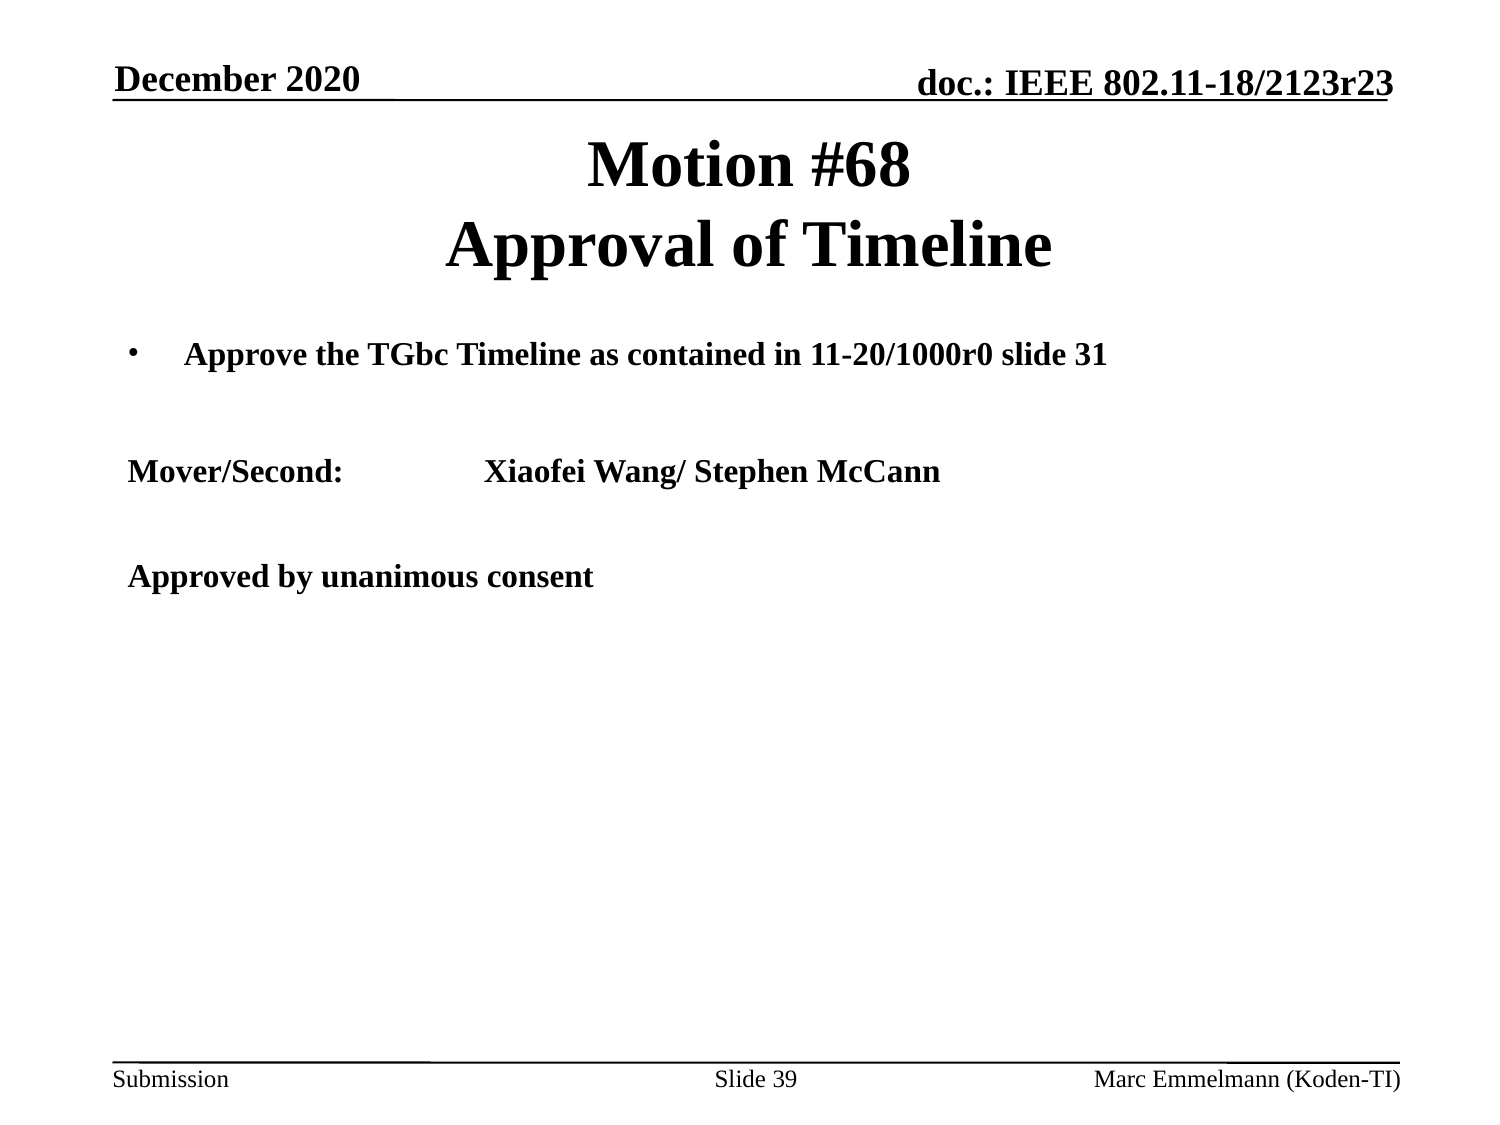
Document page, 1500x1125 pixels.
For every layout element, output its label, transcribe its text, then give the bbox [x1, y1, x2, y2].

slide_number Slide 39 [712, 1061, 800, 1123]
title Motion #68 Approval of Timeline [112, 112, 1388, 288]
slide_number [114, 54, 423, 100]
list Approve the TGbc Timeline as contained in 11-20/1000r0 slide 31 Mover/Second: Xiaofei Wang/ Stephen McCann Approved by unanimous consent [112, 324, 1388, 1000]
footer Marc Emmelmann (Koden-TI) [878, 1061, 1402, 1093]
